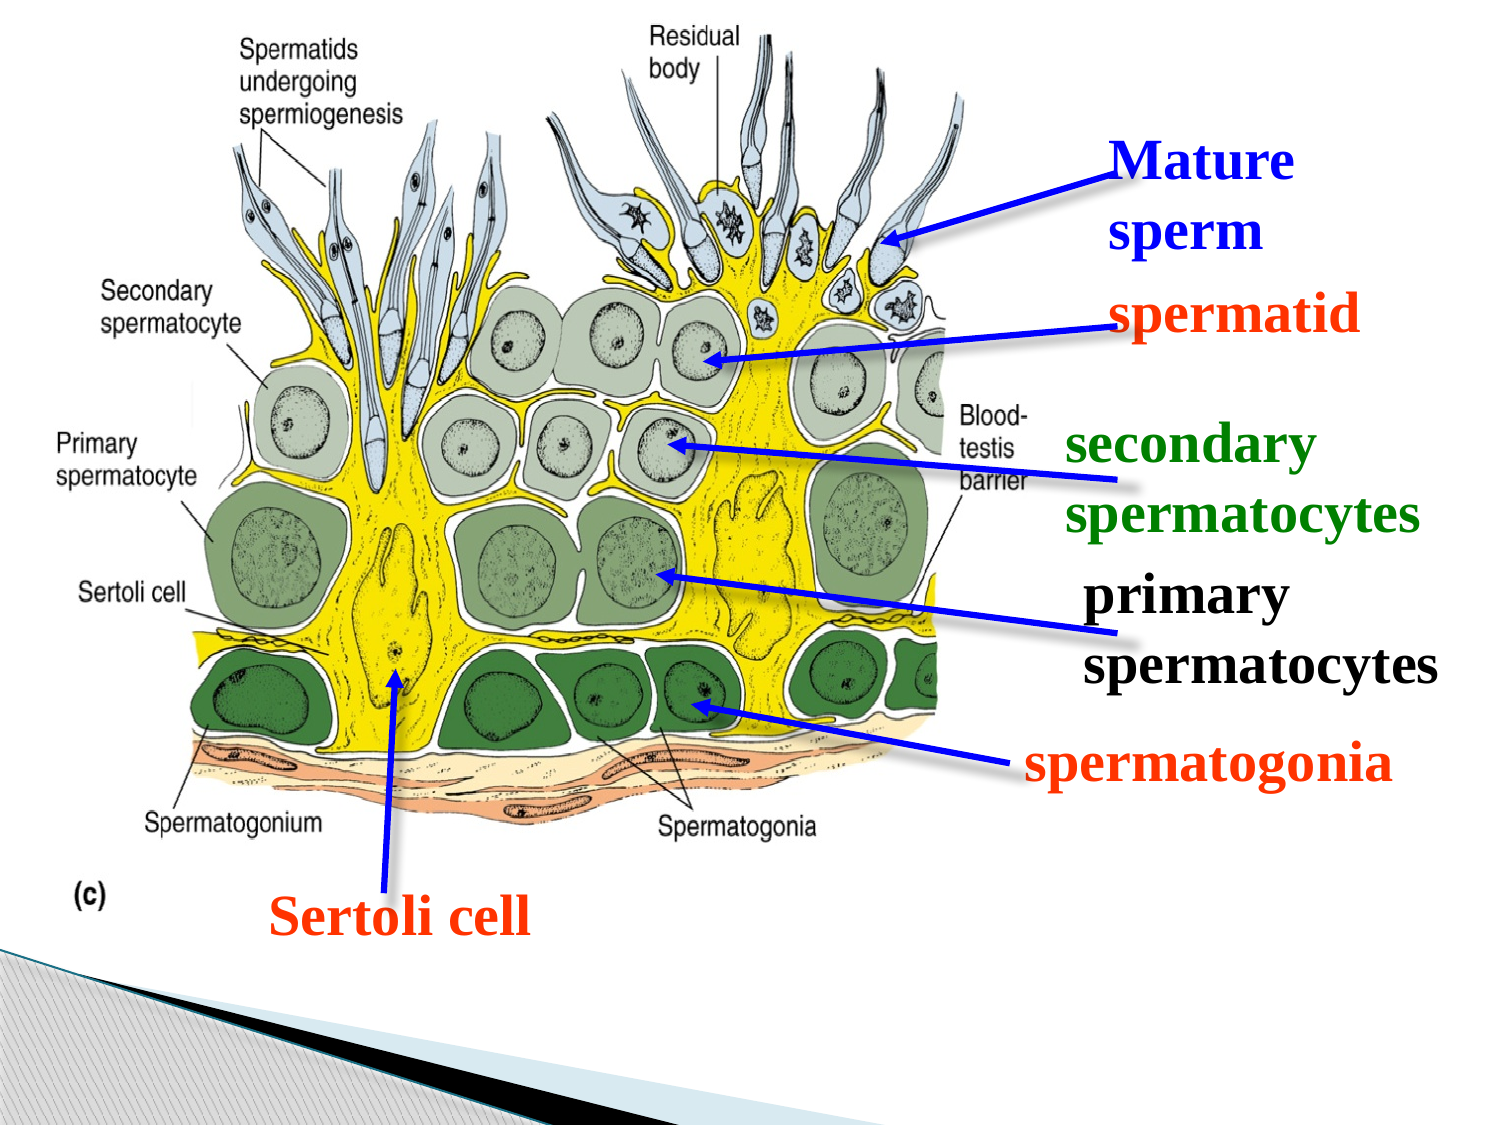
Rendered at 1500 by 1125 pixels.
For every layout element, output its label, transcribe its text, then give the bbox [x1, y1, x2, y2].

text_box secondary spermatocytes [1050, 397, 1471, 552]
text_box spermatid [1093, 269, 1407, 352]
text_box Sertoli cell [253, 925, 567, 955]
text_box spermatogonia [1039, 716, 1436, 801]
text_box Mature sperm [1093, 113, 1407, 269]
picture [52, 18, 1034, 915]
text_box primary spermatocytes [1068, 547, 1495, 703]
